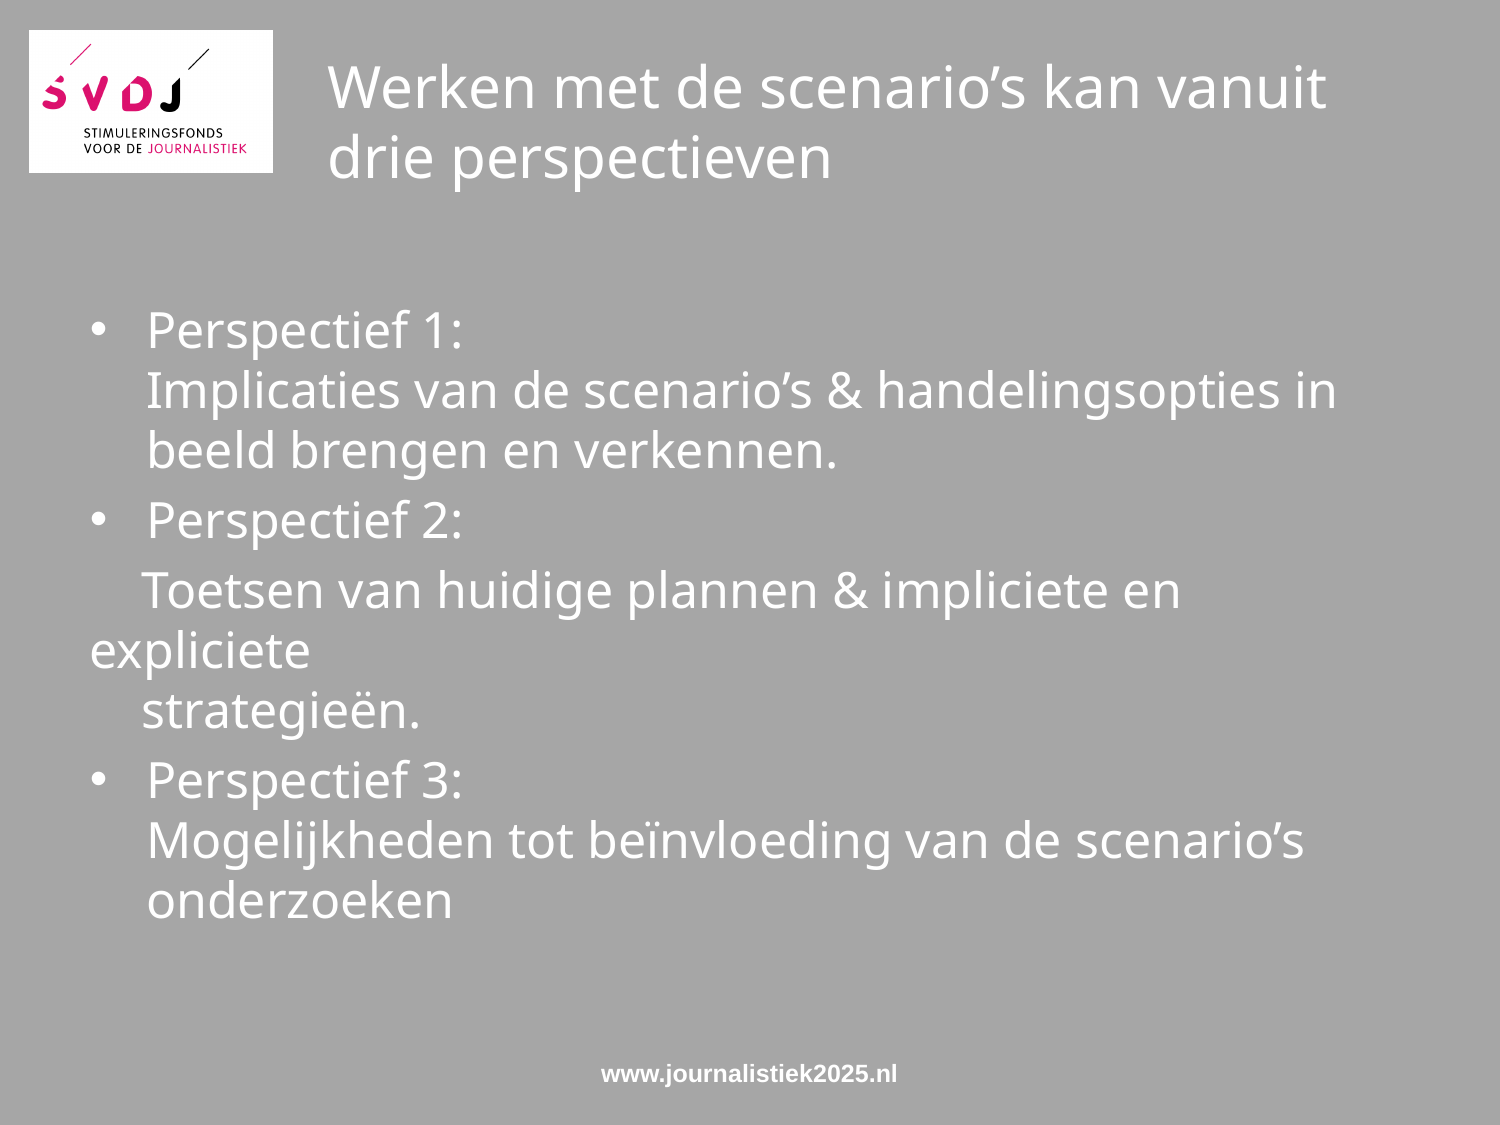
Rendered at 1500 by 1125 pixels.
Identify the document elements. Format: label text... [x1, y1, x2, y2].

picture [29, 30, 273, 173]
list Perspectief 1: Implicaties van de scenario’s & handelingsopties in beeld brengen en verkennen. Perspectief 2: Toetsen van huidige plannen & impliciete en expliciete strategieën. Perspectief 3: Mogelijkheden tot beïnvloeding van de scenario’s onderzoeken [75, 290, 1425, 982]
title Werken met de scenario’s kan vanuit drie perspectieven [312, 42, 1425, 256]
footer www.journalistiek2025.nl [512, 1042, 988, 1103]
